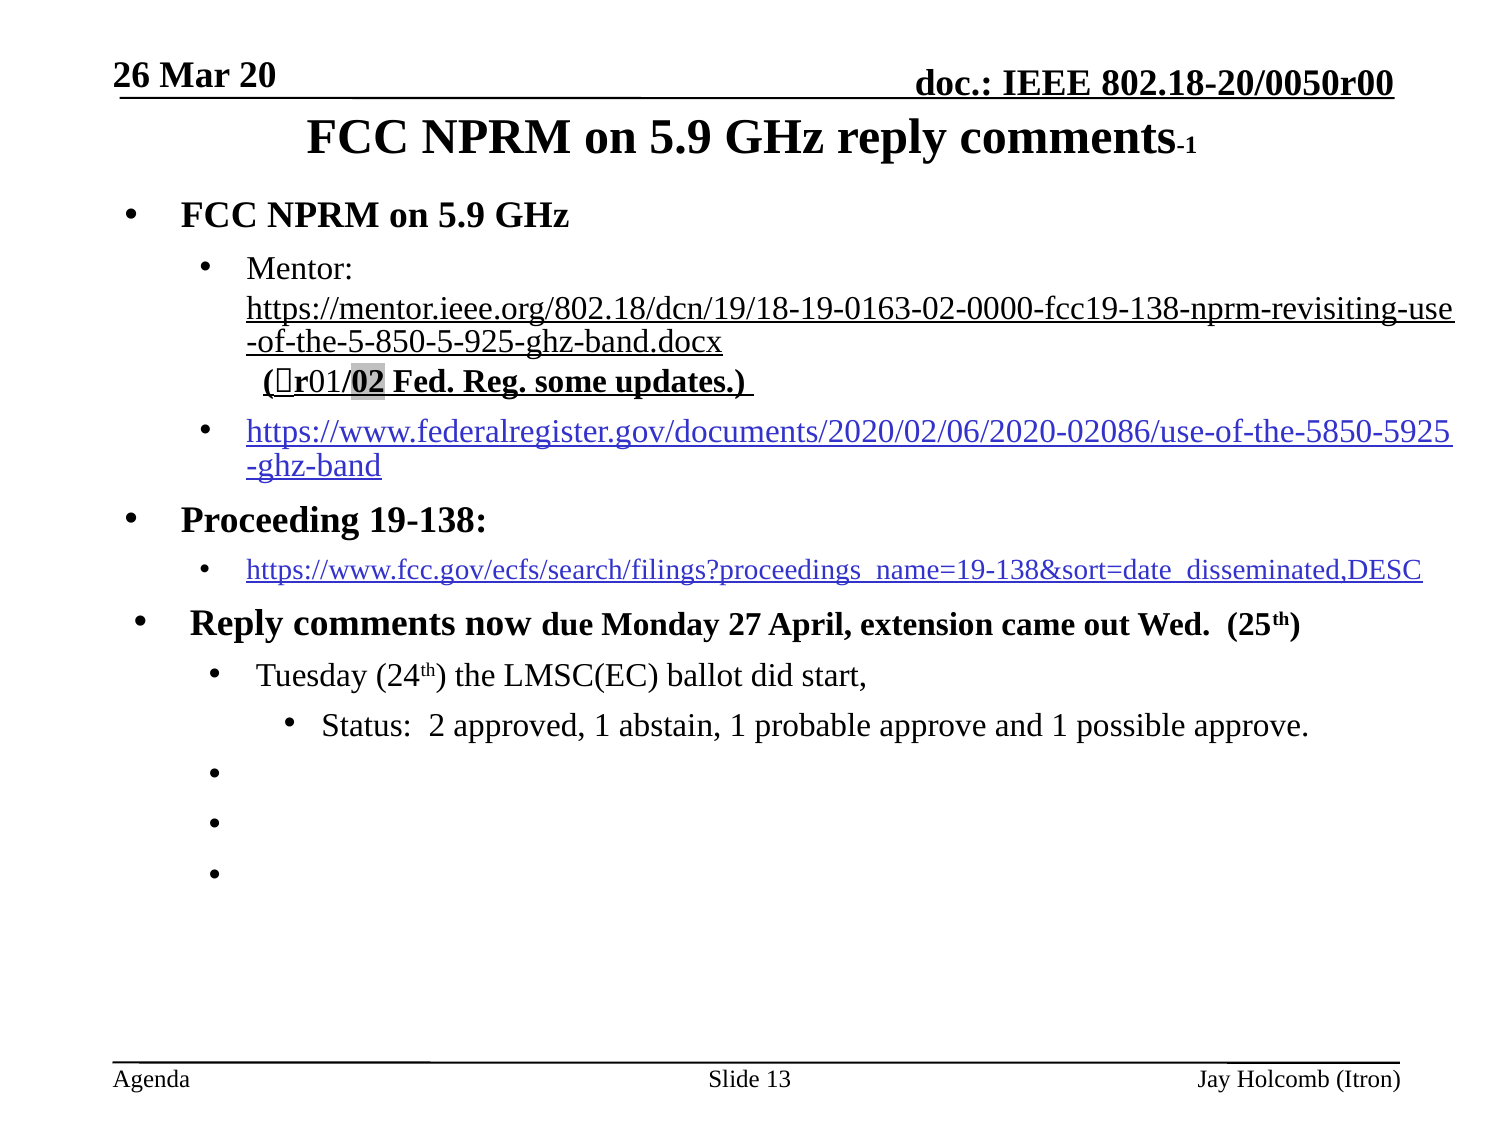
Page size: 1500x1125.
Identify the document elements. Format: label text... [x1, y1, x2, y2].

slide_number Slide 13 [699, 1061, 800, 1123]
list FCC NPRM on 5.9 GHz Mentor: https://mentor.ieee.org/802.18/dcn/19/18-19-0163-02-0000-fcc19-138-nprm-revisiting-use-of-the-5-850-5-925-ghz-band.docx (r01/02 Fed. Reg. some updates.) https://www.federalregister.gov/documents/2020/02/06/2020-02086/use-of-the-5850-5925-ghz-band Proceeding 19-138: https://www.fcc.gov/ecfs/search/filings?proceedings_name=19-138&sort=date_disseminated,DESC Reply comments now due Monday 27 April, extension came out Wed. (25th) Tuesday (24th) the LMSC(EC) ballot did start, Status: 2 approved, 1 abstain, 1 probable approve and 1 possible approve. [109, 157, 1476, 1050]
title FCC NPRM on 5.9 GHz reply comments-1 [114, 103, 1390, 157]
footer Jay Holcomb (Itron) [878, 1061, 1402, 1093]
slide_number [112, 49, 488, 95]
